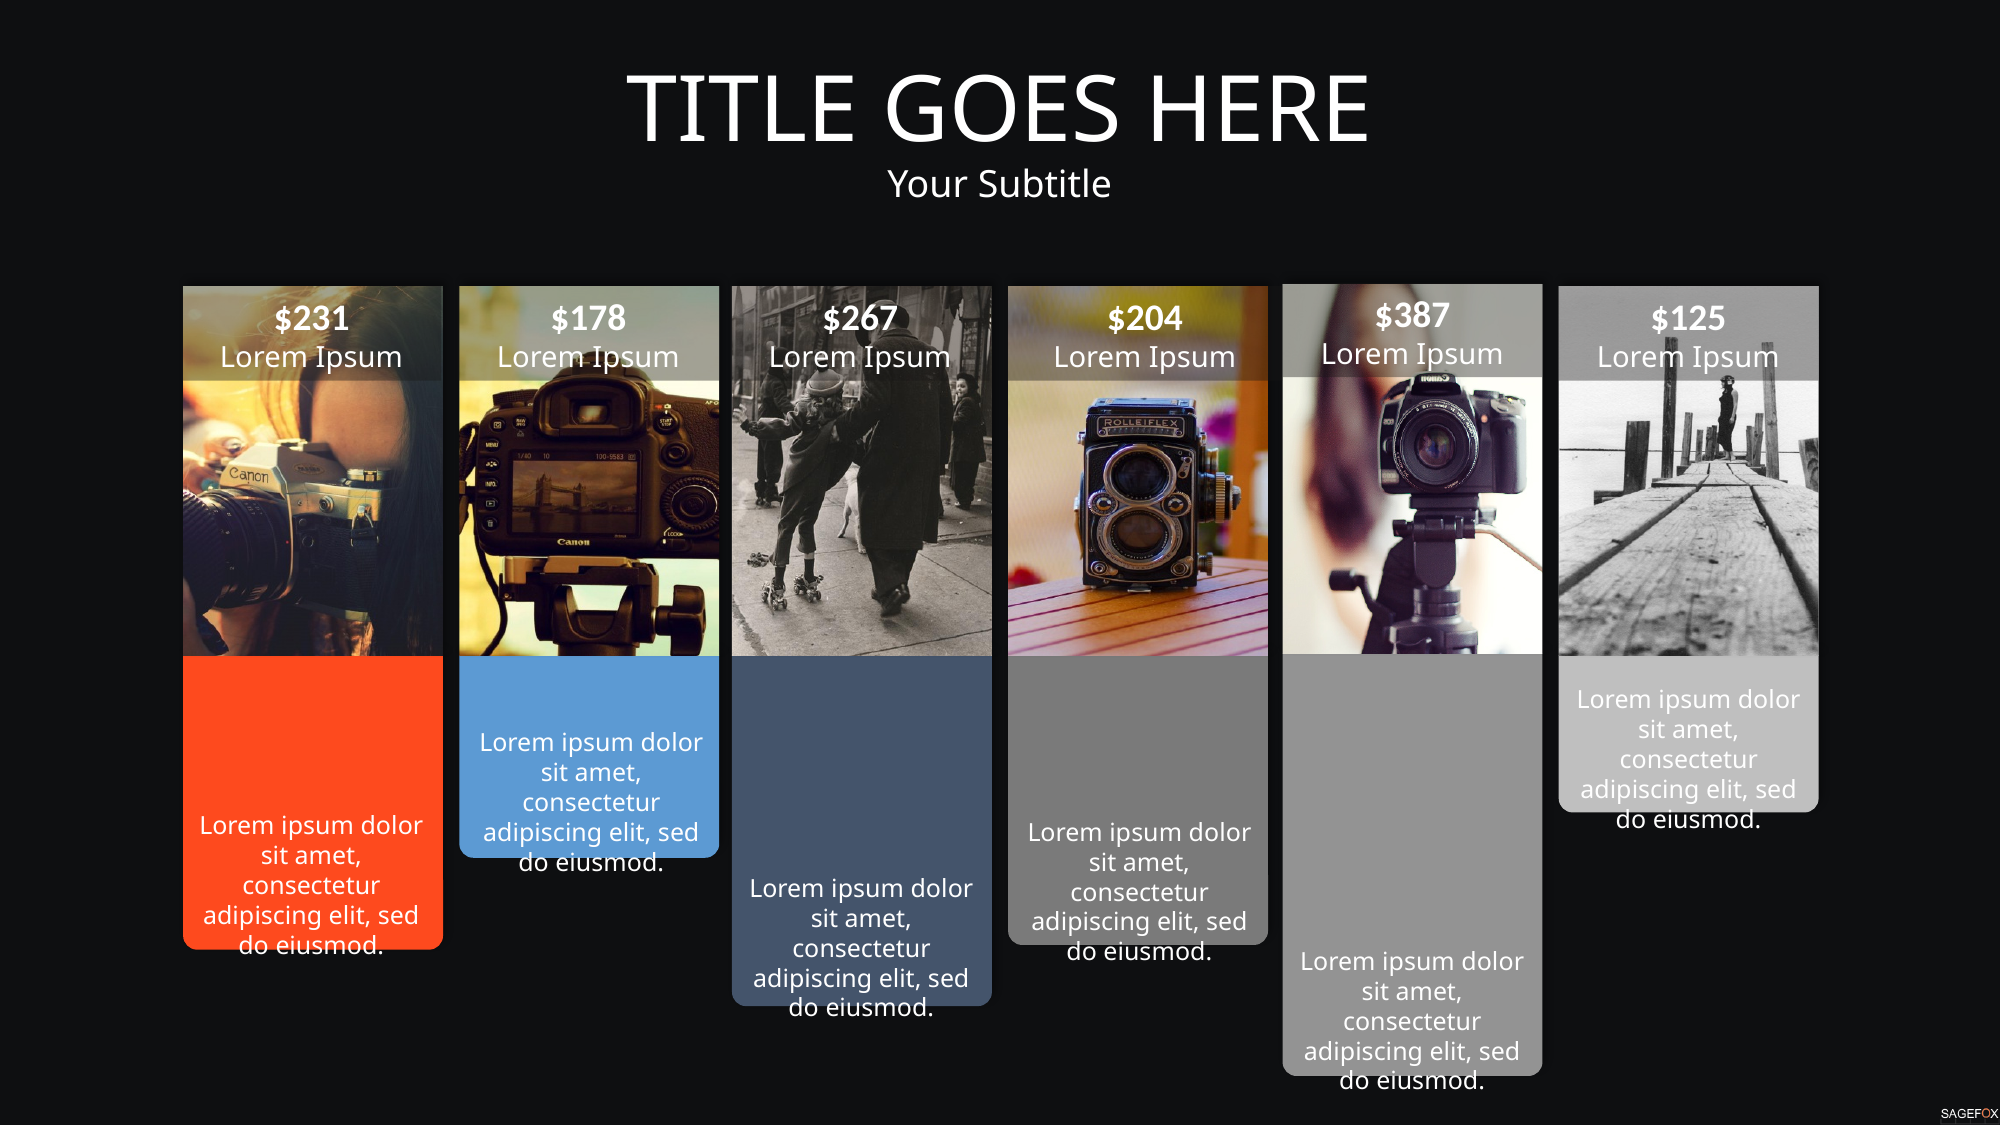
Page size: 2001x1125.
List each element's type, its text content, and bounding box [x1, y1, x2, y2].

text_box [1008, 655, 1270, 945]
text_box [1558, 655, 1819, 813]
text_box [1558, 285, 1820, 656]
text_box $178 Lorem Ipsum [457, 286, 720, 381]
text_box $267 Lorem Ipsum [730, 286, 990, 381]
text_box [1007, 381, 1269, 656]
text_box [458, 381, 720, 656]
text_box [182, 285, 444, 655]
text_box [1282, 378, 1543, 653]
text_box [731, 655, 992, 1007]
picture [1939, 1108, 2000, 1125]
text_box TITLE GOES HERE Your Subtitle [548, 42, 1452, 212]
text_box $125 Lorem Ipsum [1558, 286, 1819, 381]
text_box $204 Lorem Ipsum [1007, 286, 1283, 381]
text_box $387 Lorem Ipsum [1282, 282, 1543, 378]
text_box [181, 655, 444, 950]
text_box $231 Lorem Ipsum [181, 286, 442, 381]
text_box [459, 655, 722, 858]
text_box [1282, 653, 1543, 1076]
text_box [731, 285, 993, 656]
